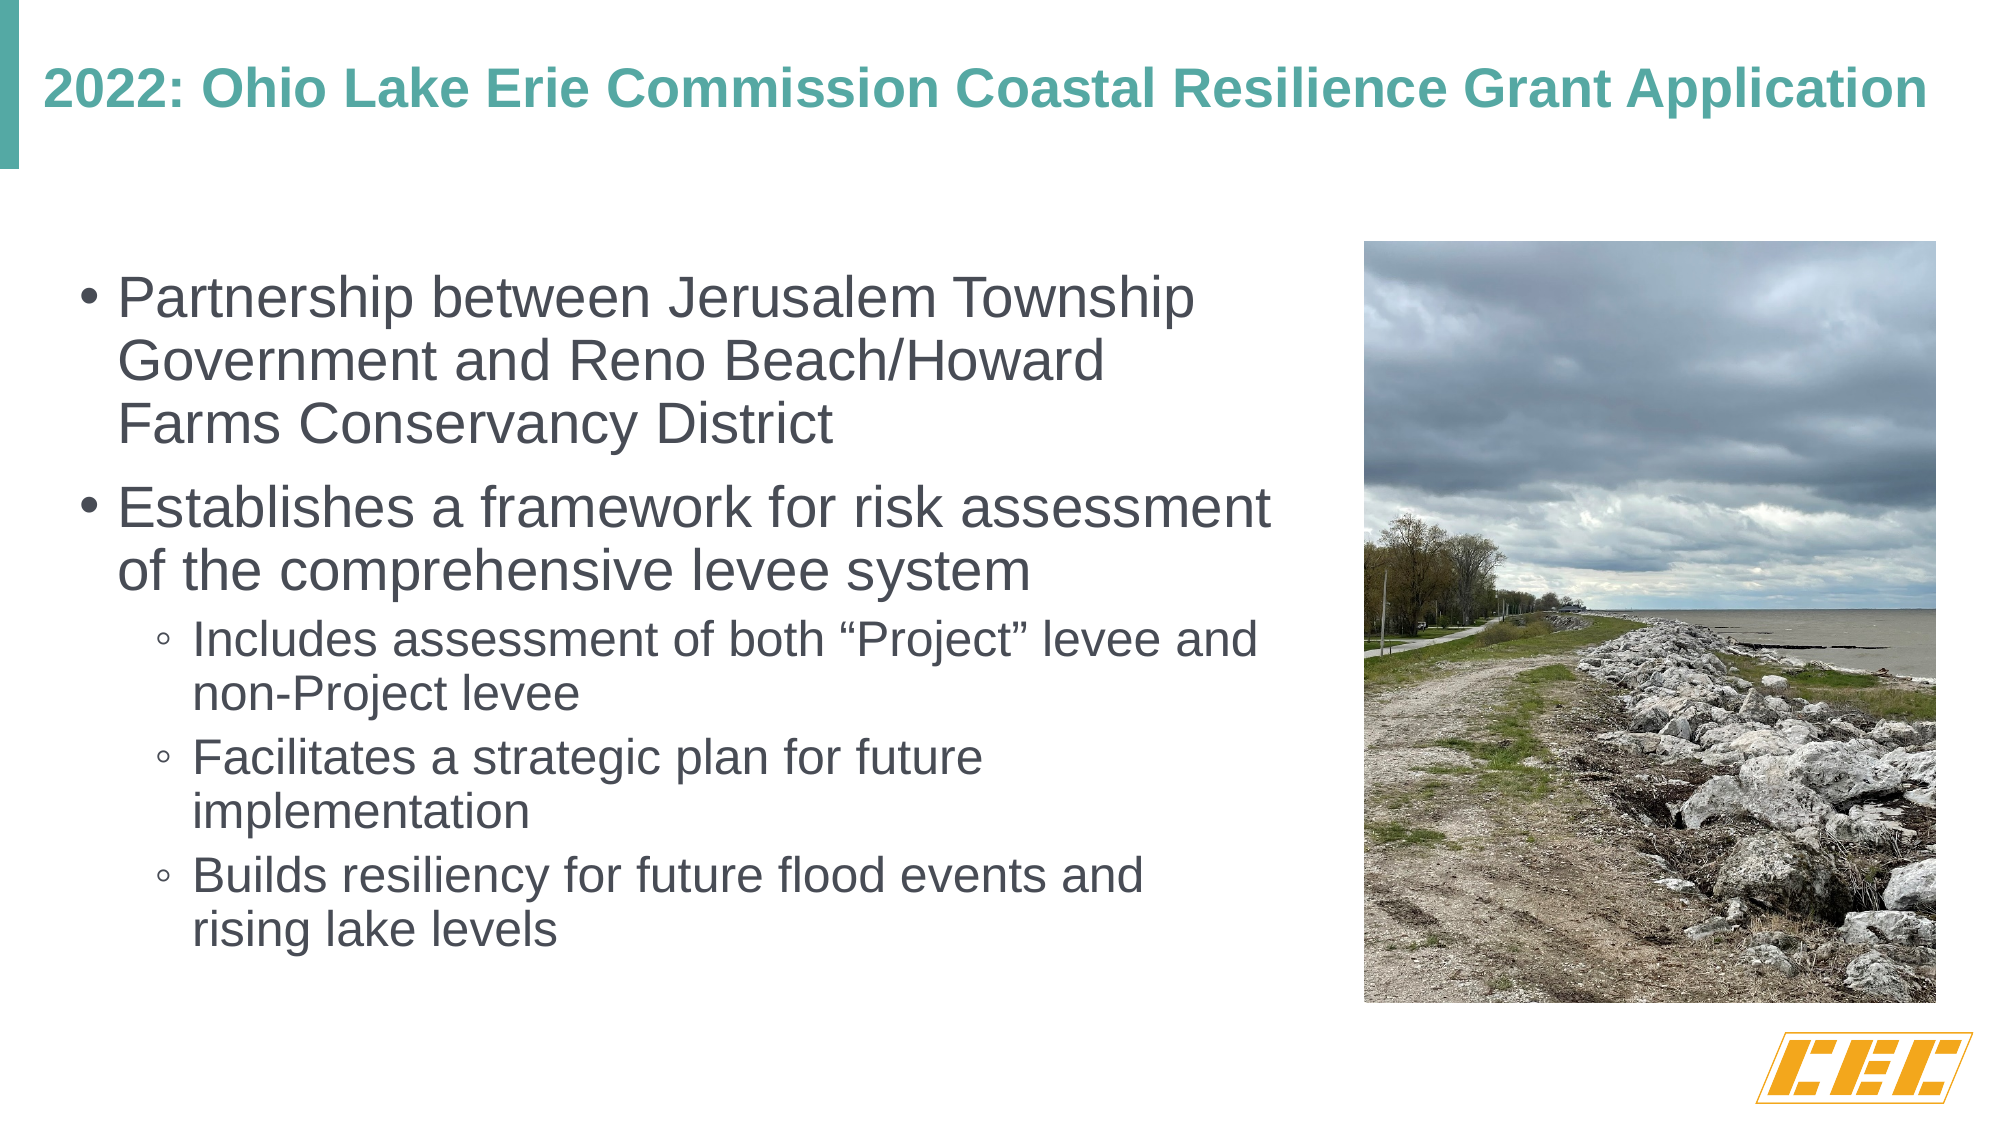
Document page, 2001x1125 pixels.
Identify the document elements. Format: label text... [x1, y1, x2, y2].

list Partnership between Jerusalem Township Government and Reno Beach/Howard Farms Conservancy District Establishes a framework for risk assessment of the comprehensive levee system Includes assessment of both “Project” levee and non-Project levee Facilitates a strategic plan for future implementation Builds resiliency for future flood events and rising lake levels [64, 259, 1292, 988]
picture [0, 0, 19, 169]
title 2022: Ohio Lake Erie Commission Coastal Resilience Grant Application [28, 22, 1974, 157]
picture [1755, 1032, 1974, 1104]
picture [1364, 241, 1936, 1003]
